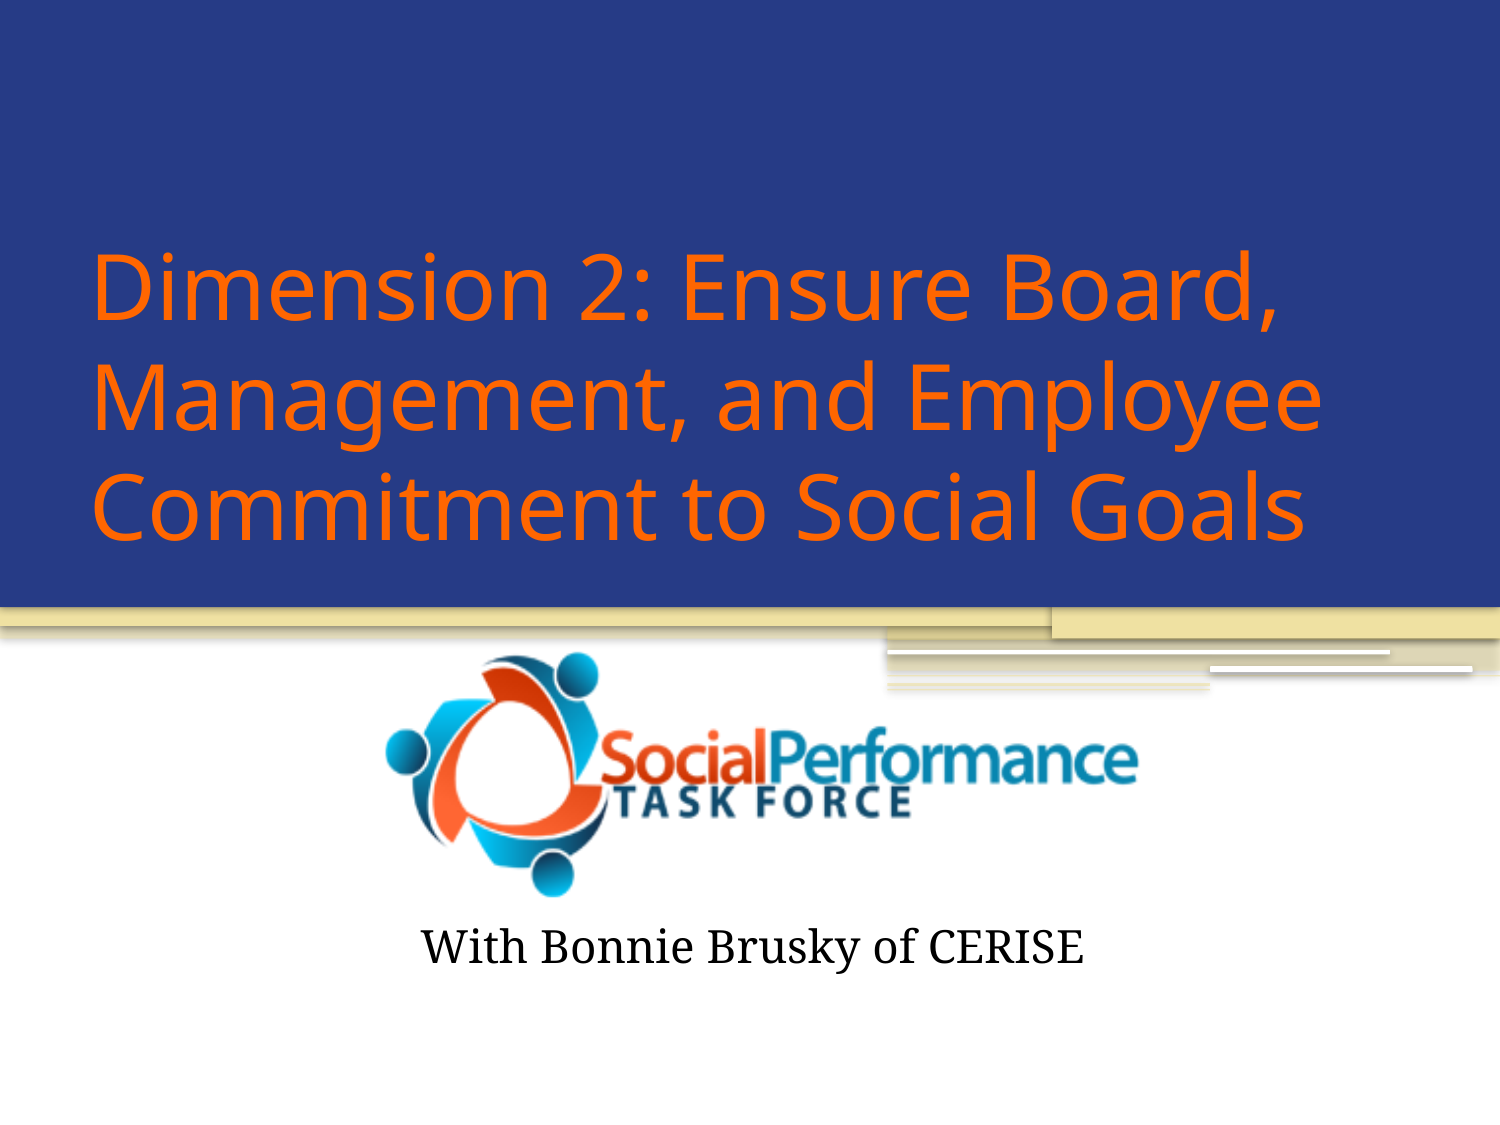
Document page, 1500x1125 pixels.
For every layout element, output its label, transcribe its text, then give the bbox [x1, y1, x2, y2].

title Dimension 2: Ensure Board, Management, and Employee Commitment to Social Goals [75, 307, 1463, 566]
text_box With Bonnie Brusky of CERISE [74, 910, 1431, 980]
picture [362, 634, 1151, 911]
